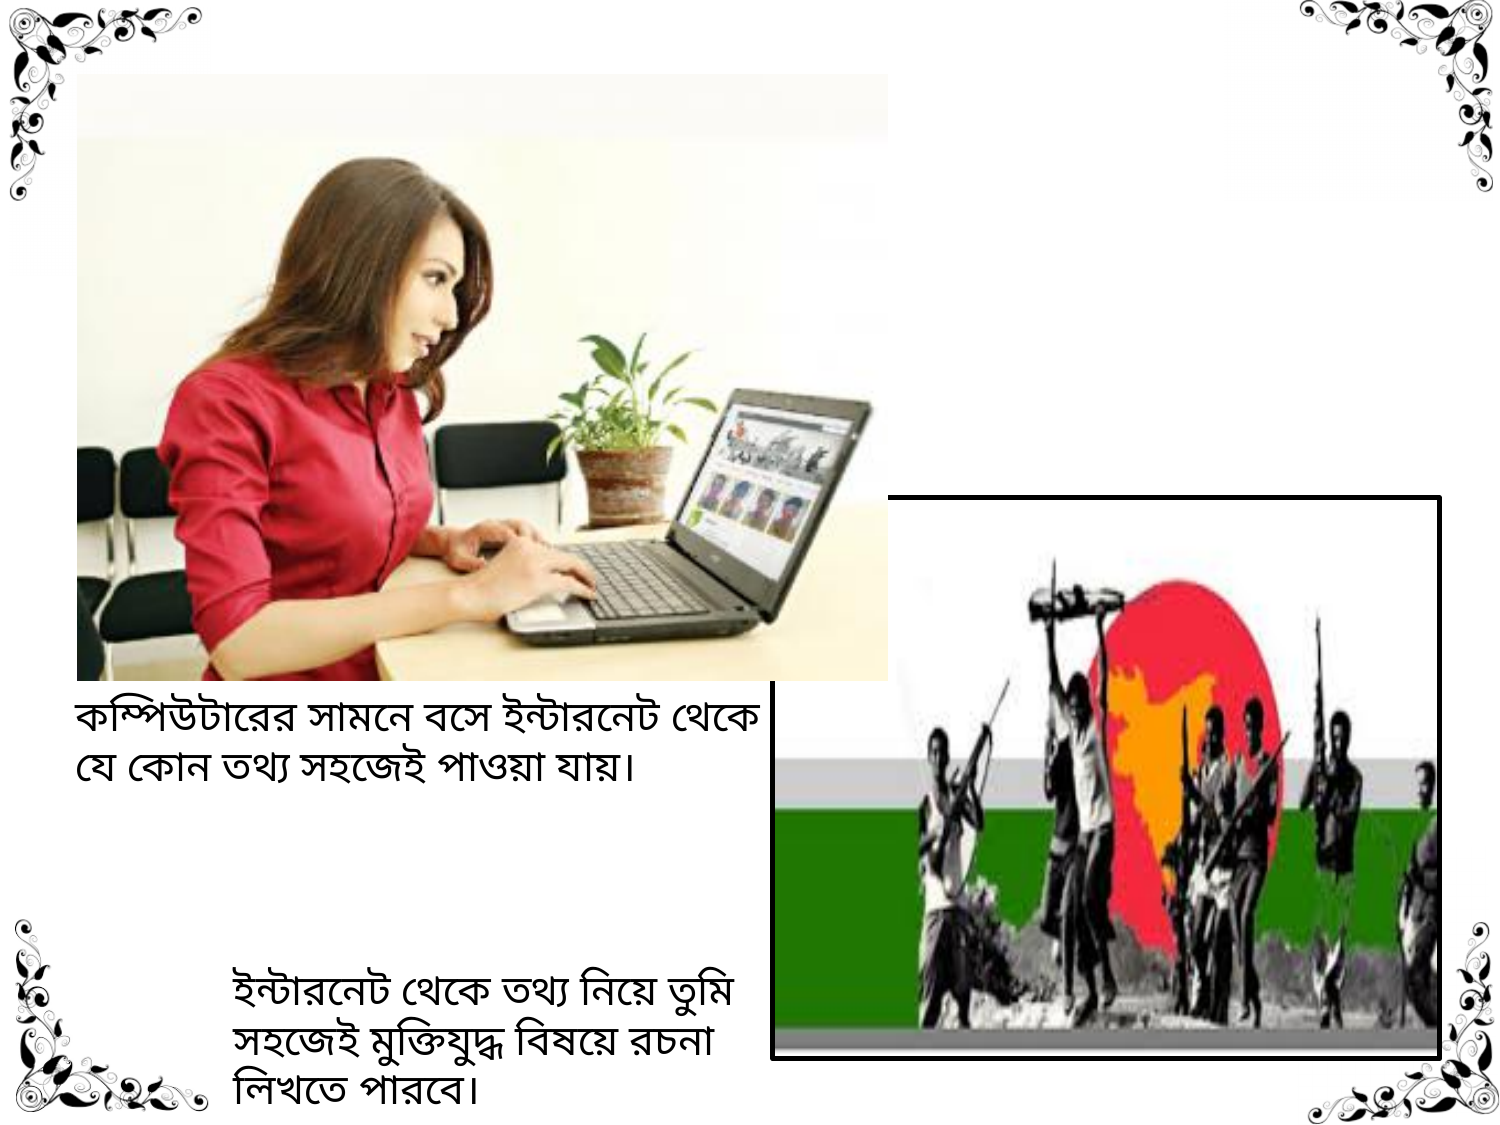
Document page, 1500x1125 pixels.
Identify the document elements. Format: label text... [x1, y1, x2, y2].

text_box কম্পিউটারের সামনে বসে ইন্টারনেট থেকে যে কোন তথ্য সহজেই পাওয়া যায়। [61, 682, 769, 798]
picture [10, 8, 1438, 1057]
picture [1225, 0, 1493, 201]
picture [15, 910, 284, 1112]
picture [1296, 847, 1499, 1124]
text_box ইন্টারনেট থেকে তথ্য নিয়ে তুমি সহজেই মুক্তিযুদ্ধ বিষয়ে রচনা লিখতে পারবে। [219, 955, 775, 1121]
